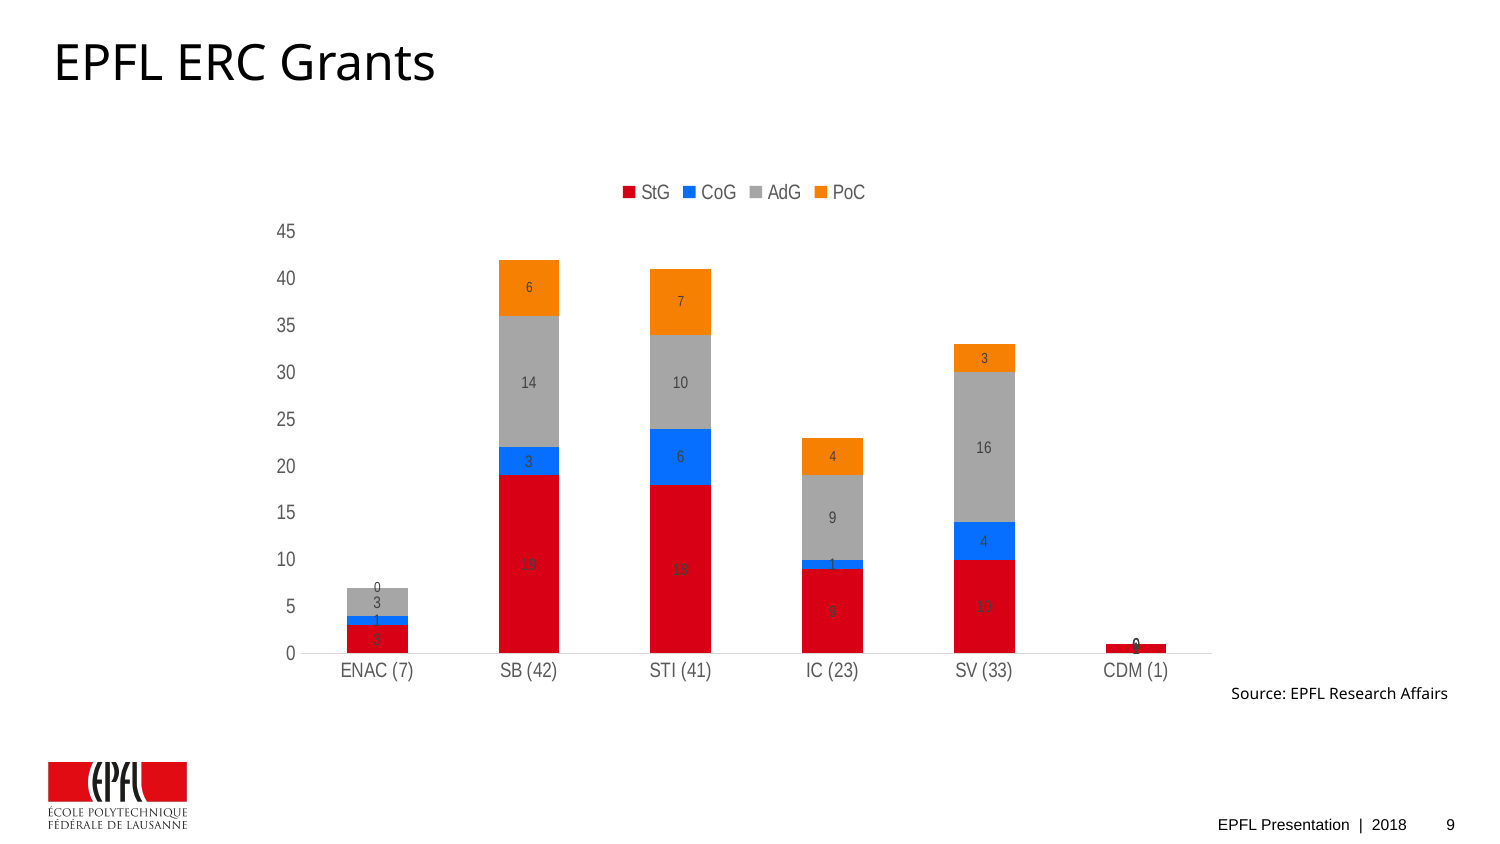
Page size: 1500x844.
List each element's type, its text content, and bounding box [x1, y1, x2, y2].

text_box Source: EPFL Research Affairs [1194, 676, 1463, 710]
chart [256, 163, 1232, 694]
slide_number 9 [1415, 806, 1463, 842]
picture [48, 762, 187, 829]
footer EPFL Presentation | 2018 [233, 806, 1415, 842]
title EPFL ERC Grants [38, 22, 1463, 98]
